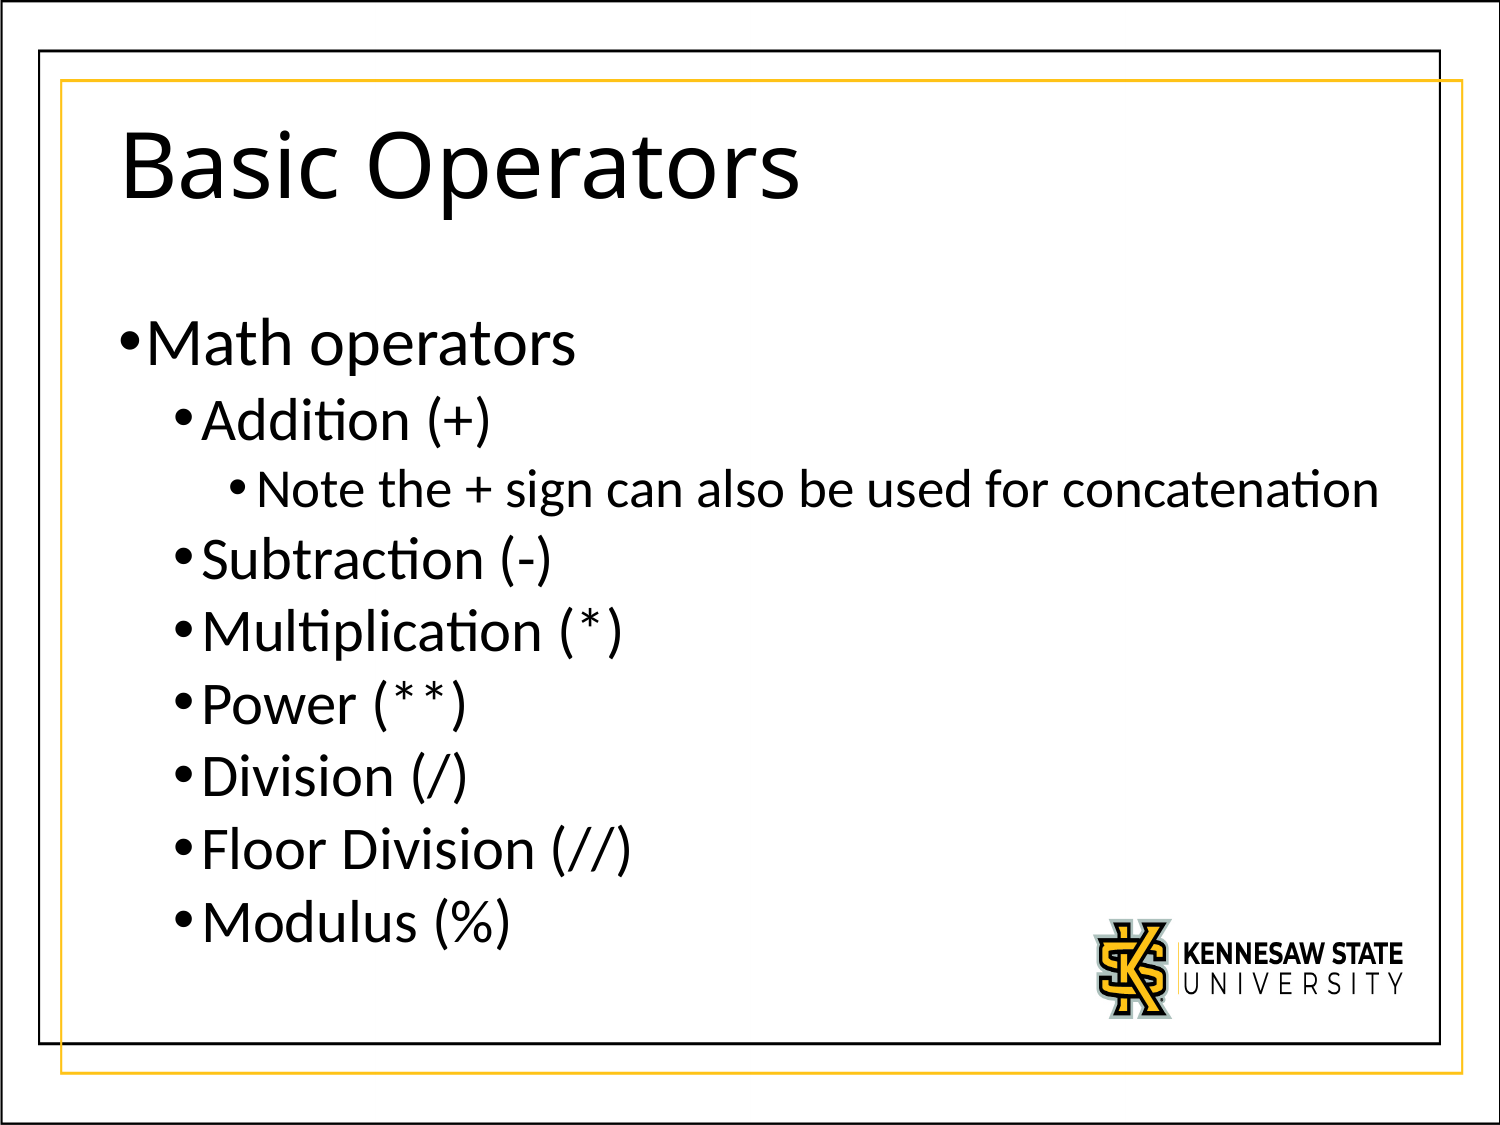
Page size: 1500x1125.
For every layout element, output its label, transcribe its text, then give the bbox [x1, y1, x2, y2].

title Basic Operators [103, 59, 1397, 278]
picture [0, 0, 1500, 1125]
list Math operators Addition (+) Note the + sign can also be used for concatenation Subtraction (-) Multiplication (*) Power (**) Division (/) Floor Division (//) Modulus (%) [103, 299, 1397, 1014]
